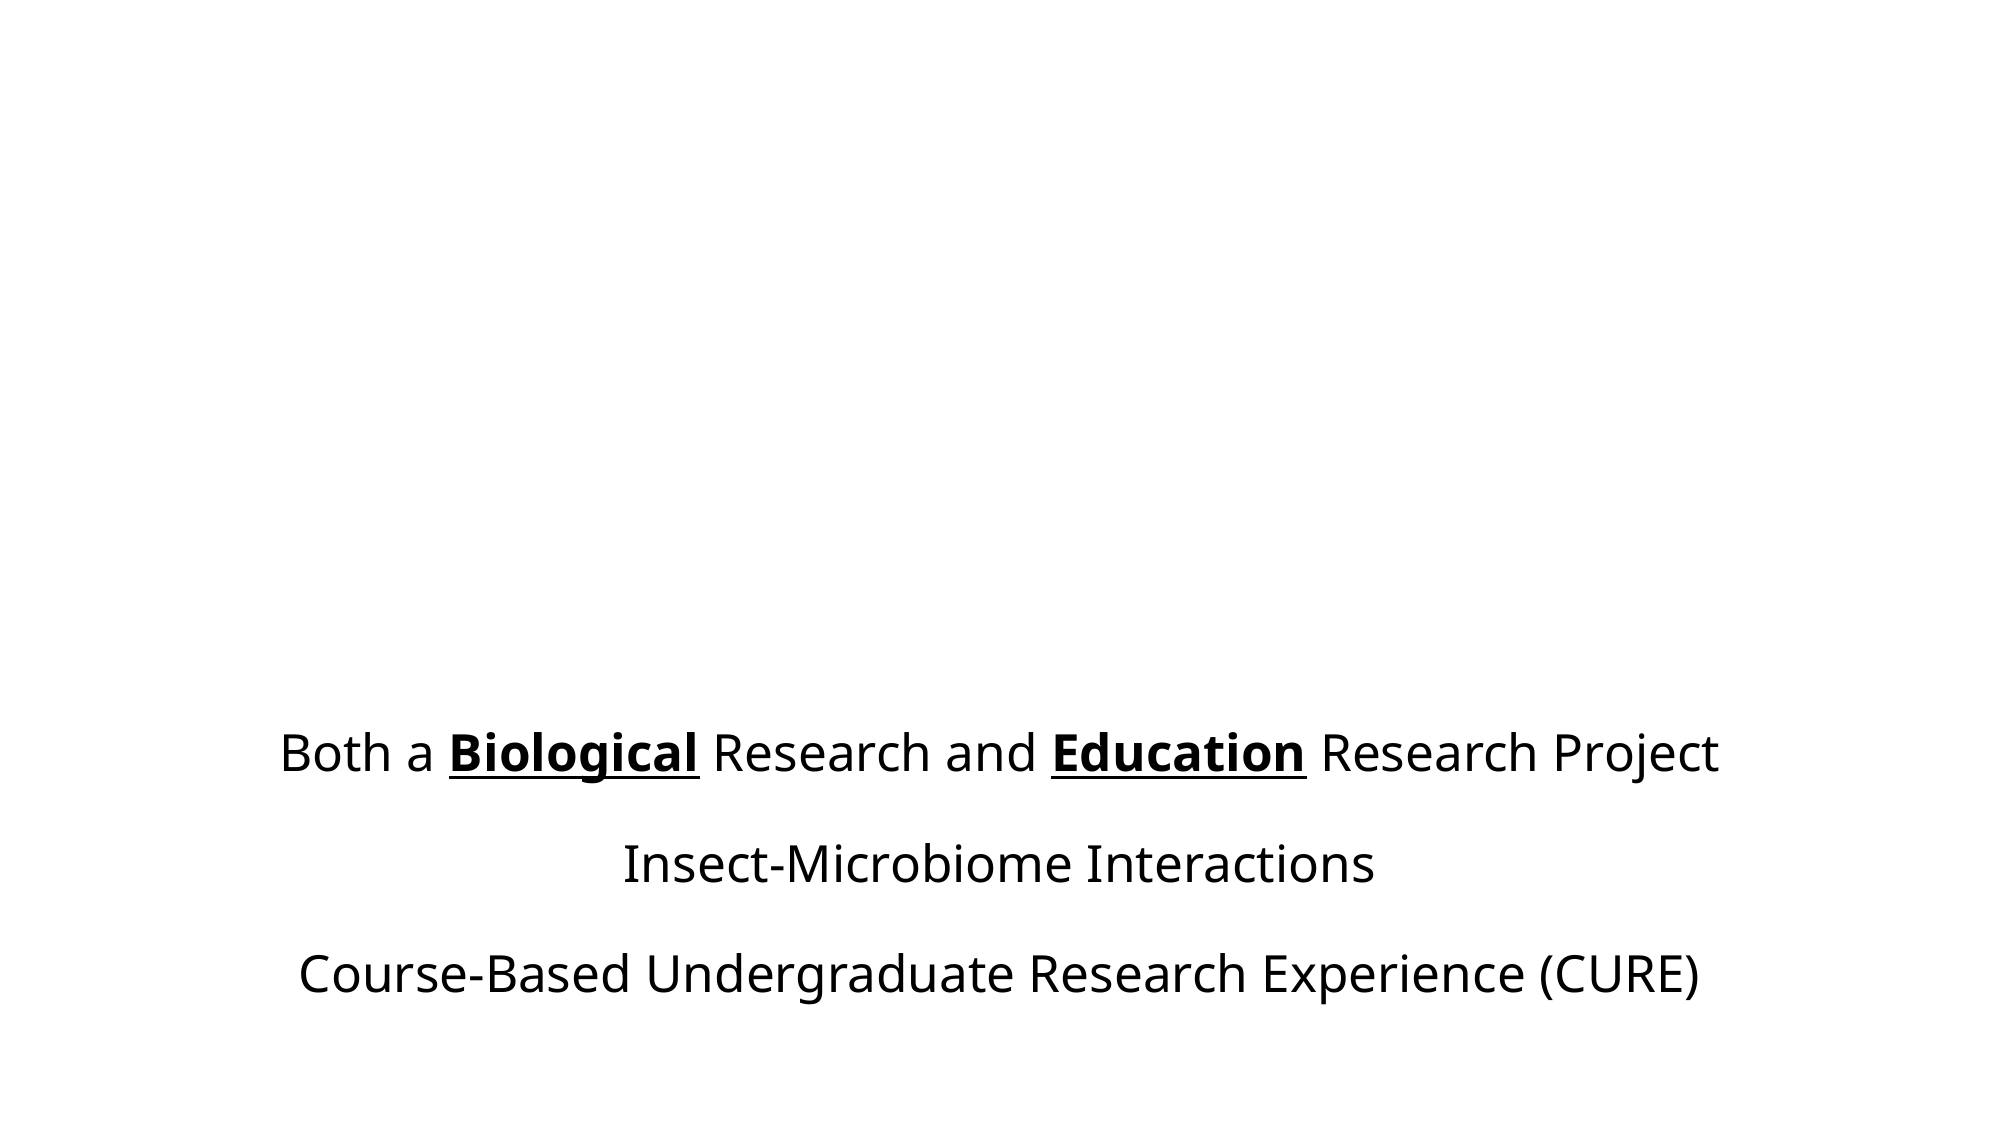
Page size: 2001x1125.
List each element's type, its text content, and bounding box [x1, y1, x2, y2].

title Both a Biological Research and Education Research Project Insect-Microbiome Interactions Course-Based Undergraduate Research Experience (CURE) [249, 619, 1750, 1012]
